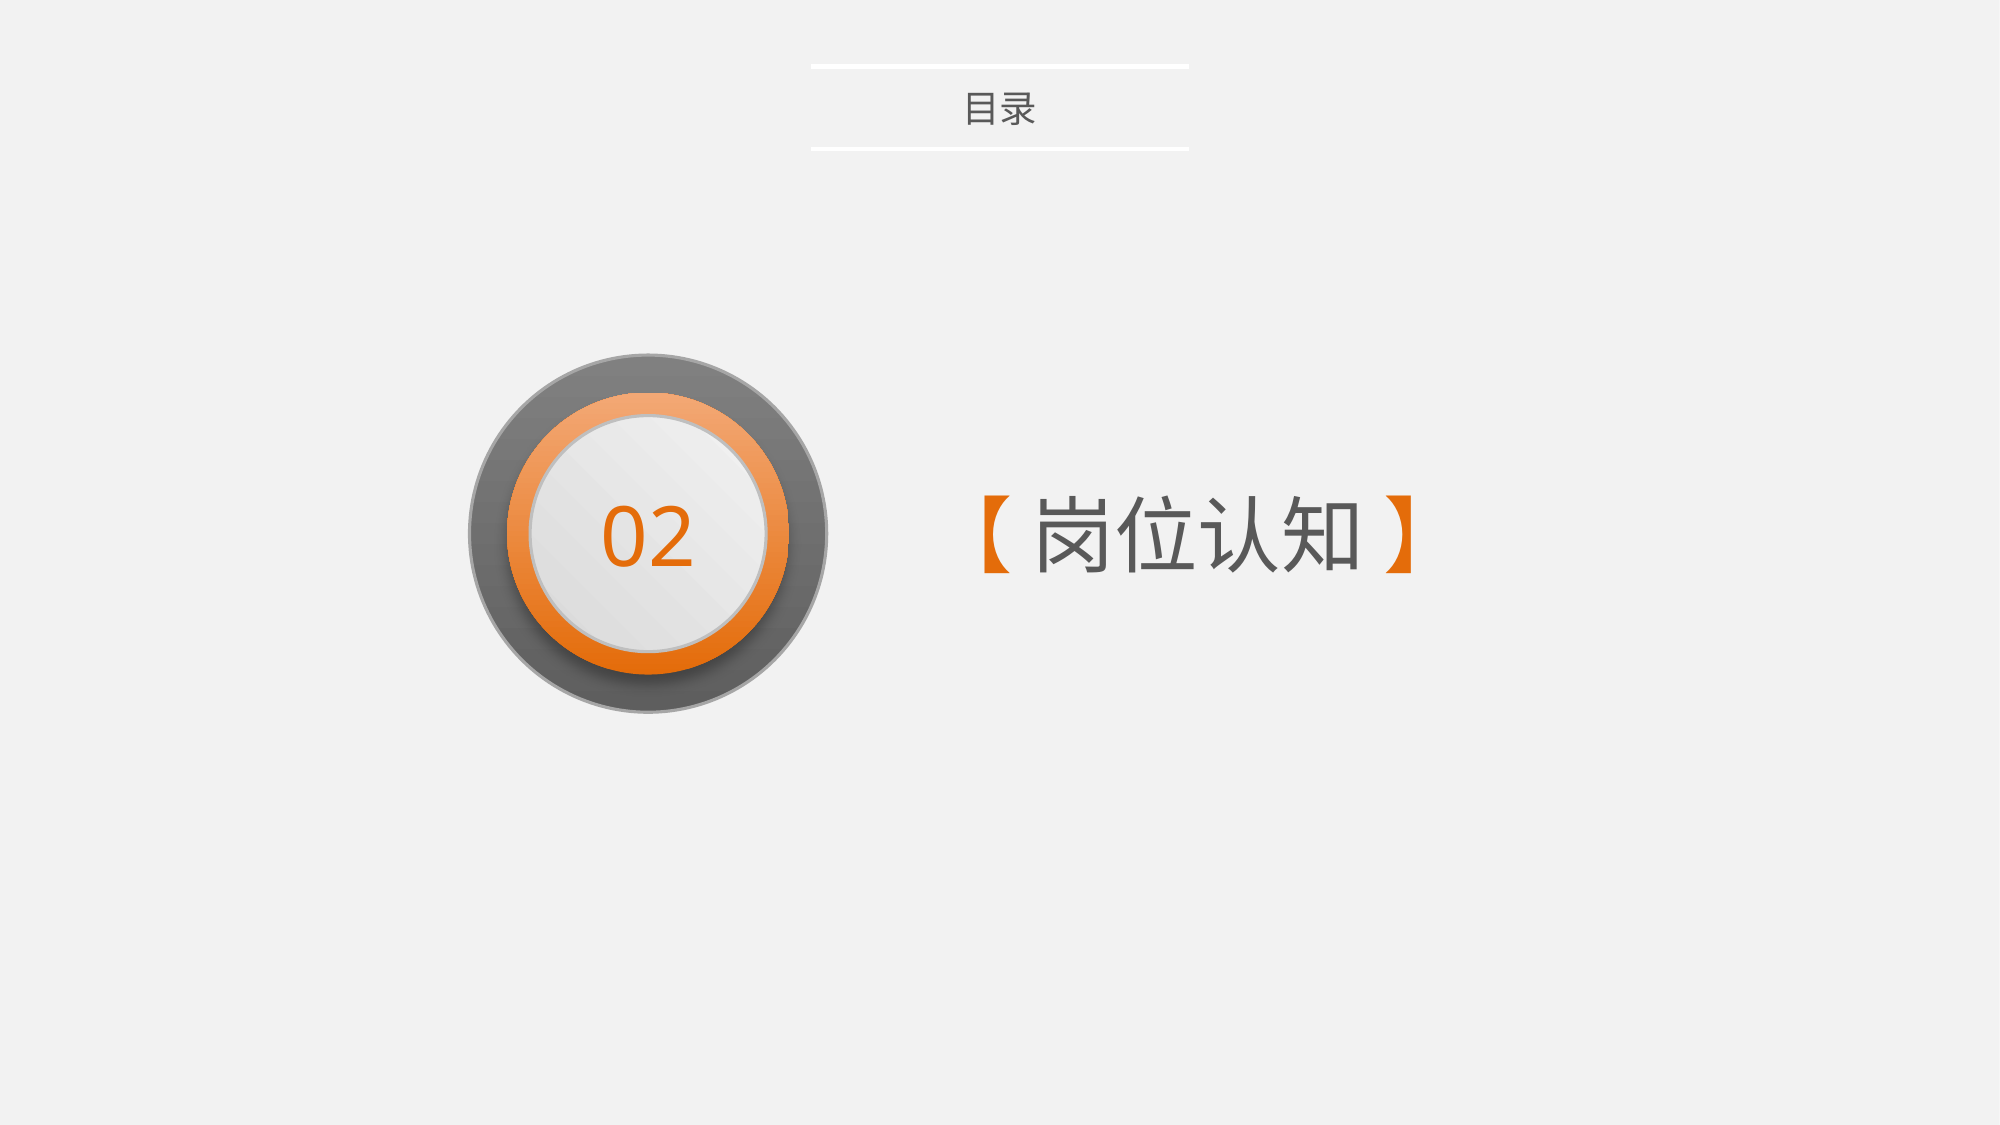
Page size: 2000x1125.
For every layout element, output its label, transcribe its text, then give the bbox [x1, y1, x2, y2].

text_box 目录 [947, 78, 1053, 138]
text_box 【 岗位认知 】 [914, 475, 1482, 591]
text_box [469, 354, 827, 713]
